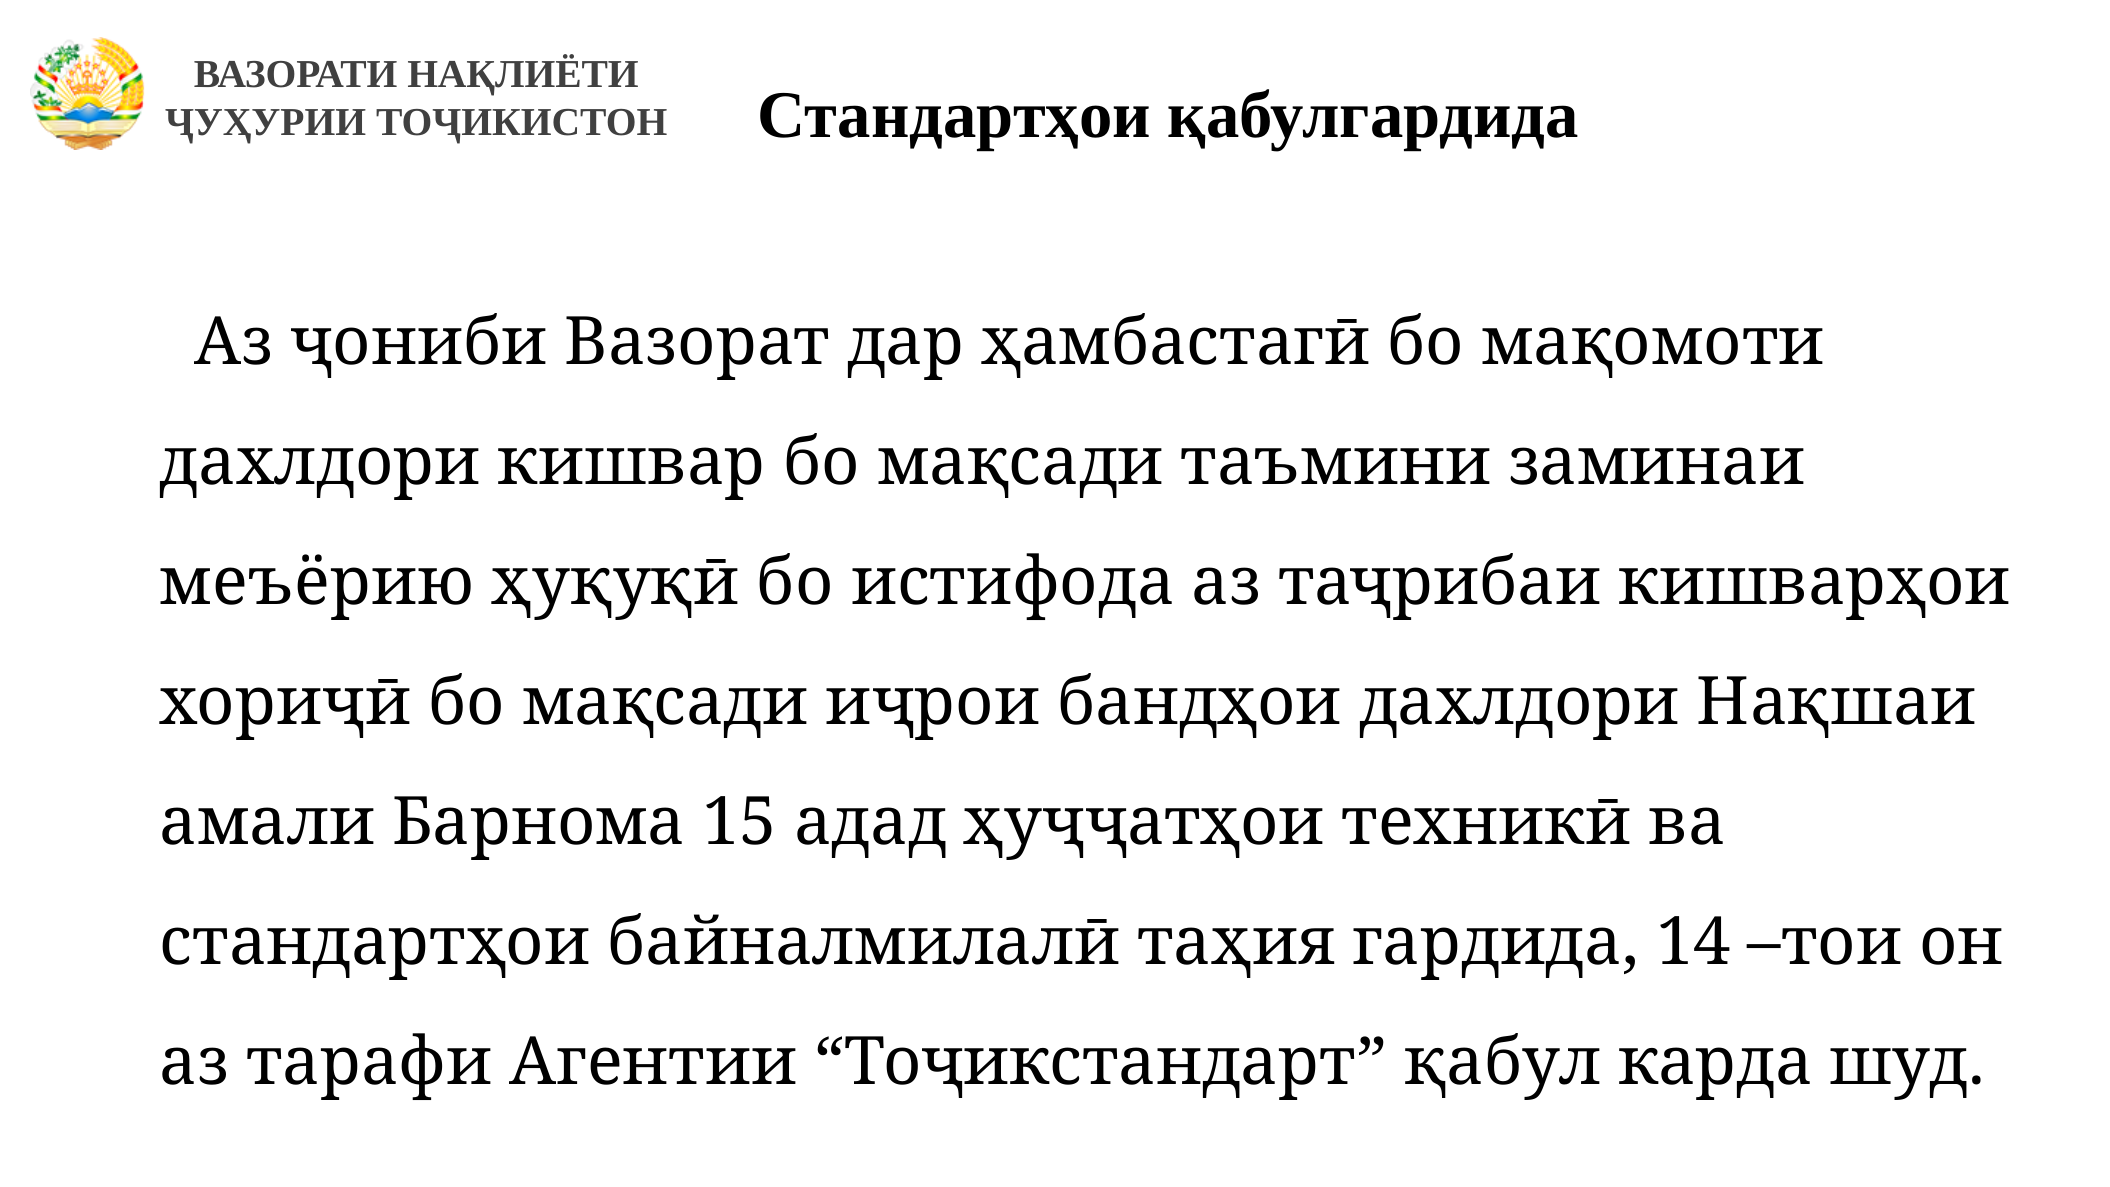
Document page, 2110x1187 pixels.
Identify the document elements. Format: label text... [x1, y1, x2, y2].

text_box Стандартҳои қабулгардида [641, 63, 1696, 159]
text_box ВАЗОРАТИ НАҚЛИЁТИ ҶУҲУРИИ ТОҶИКИСТОН [156, 48, 677, 144]
text_box Аз ҷониби Вазорат дар ҳамбастагӣ бо мақомоти дахлдори кишвар бо мақсади таъмини заминаи меъёрию ҳуқуқӣ бо истифода аз таҷрибаи кишварҳои хориҷӣ бо мақсади иҷрои бандҳои дахлдори Нақшаи амали Барнома 15 адад ҳуҷҷатҳои техникӣ ва стандартҳои байналмилалӣ таҳия гардида, 14 –тои он аз тарафи Агентии “Тоҷикстандарт” қабул карда шуд. [145, 250, 2036, 1105]
picture [30, 37, 146, 150]
